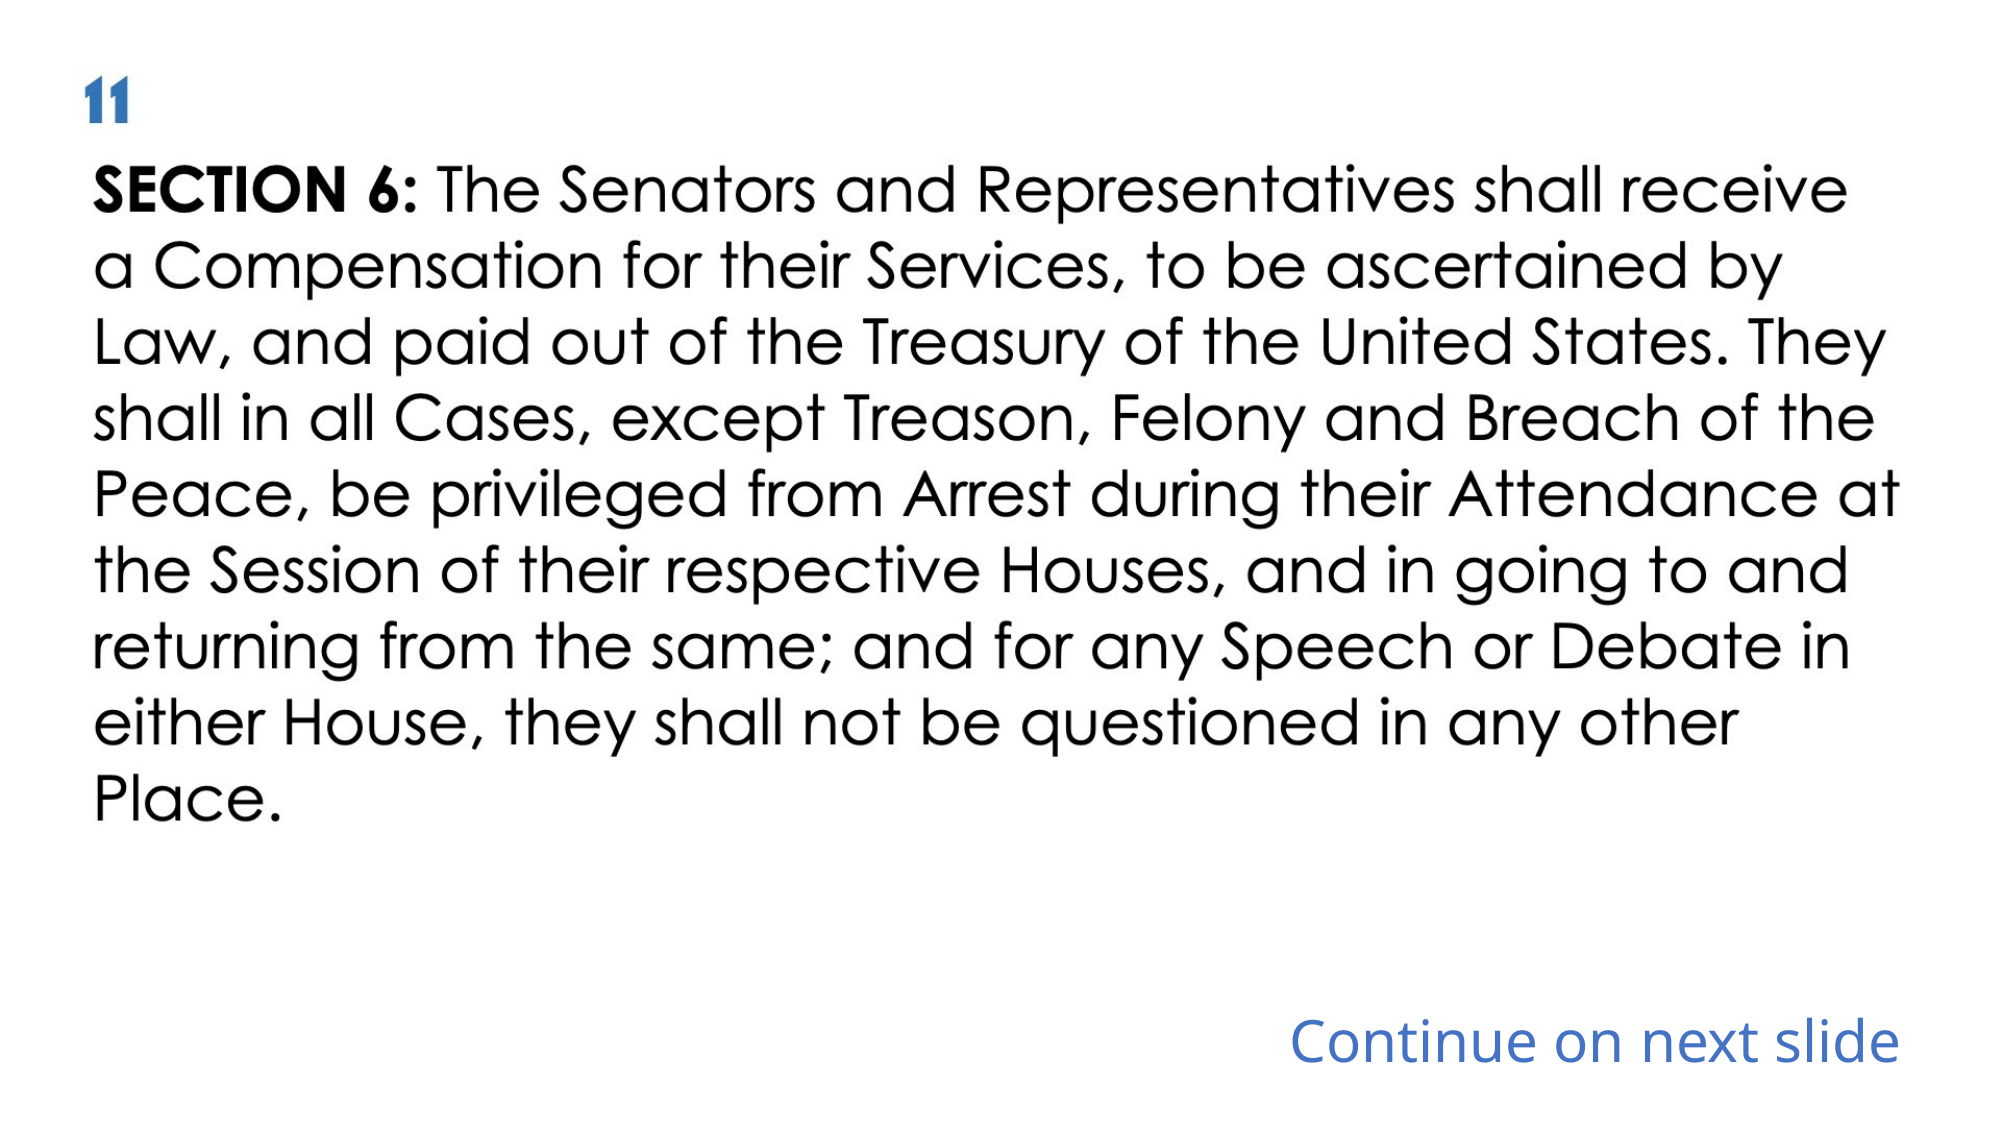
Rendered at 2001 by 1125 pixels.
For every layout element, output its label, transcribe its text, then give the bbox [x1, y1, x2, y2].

text_box [1068, 985, 1988, 1101]
picture [0, 0, 2001, 1125]
text_box Continue on next slide [1274, 997, 1917, 1082]
